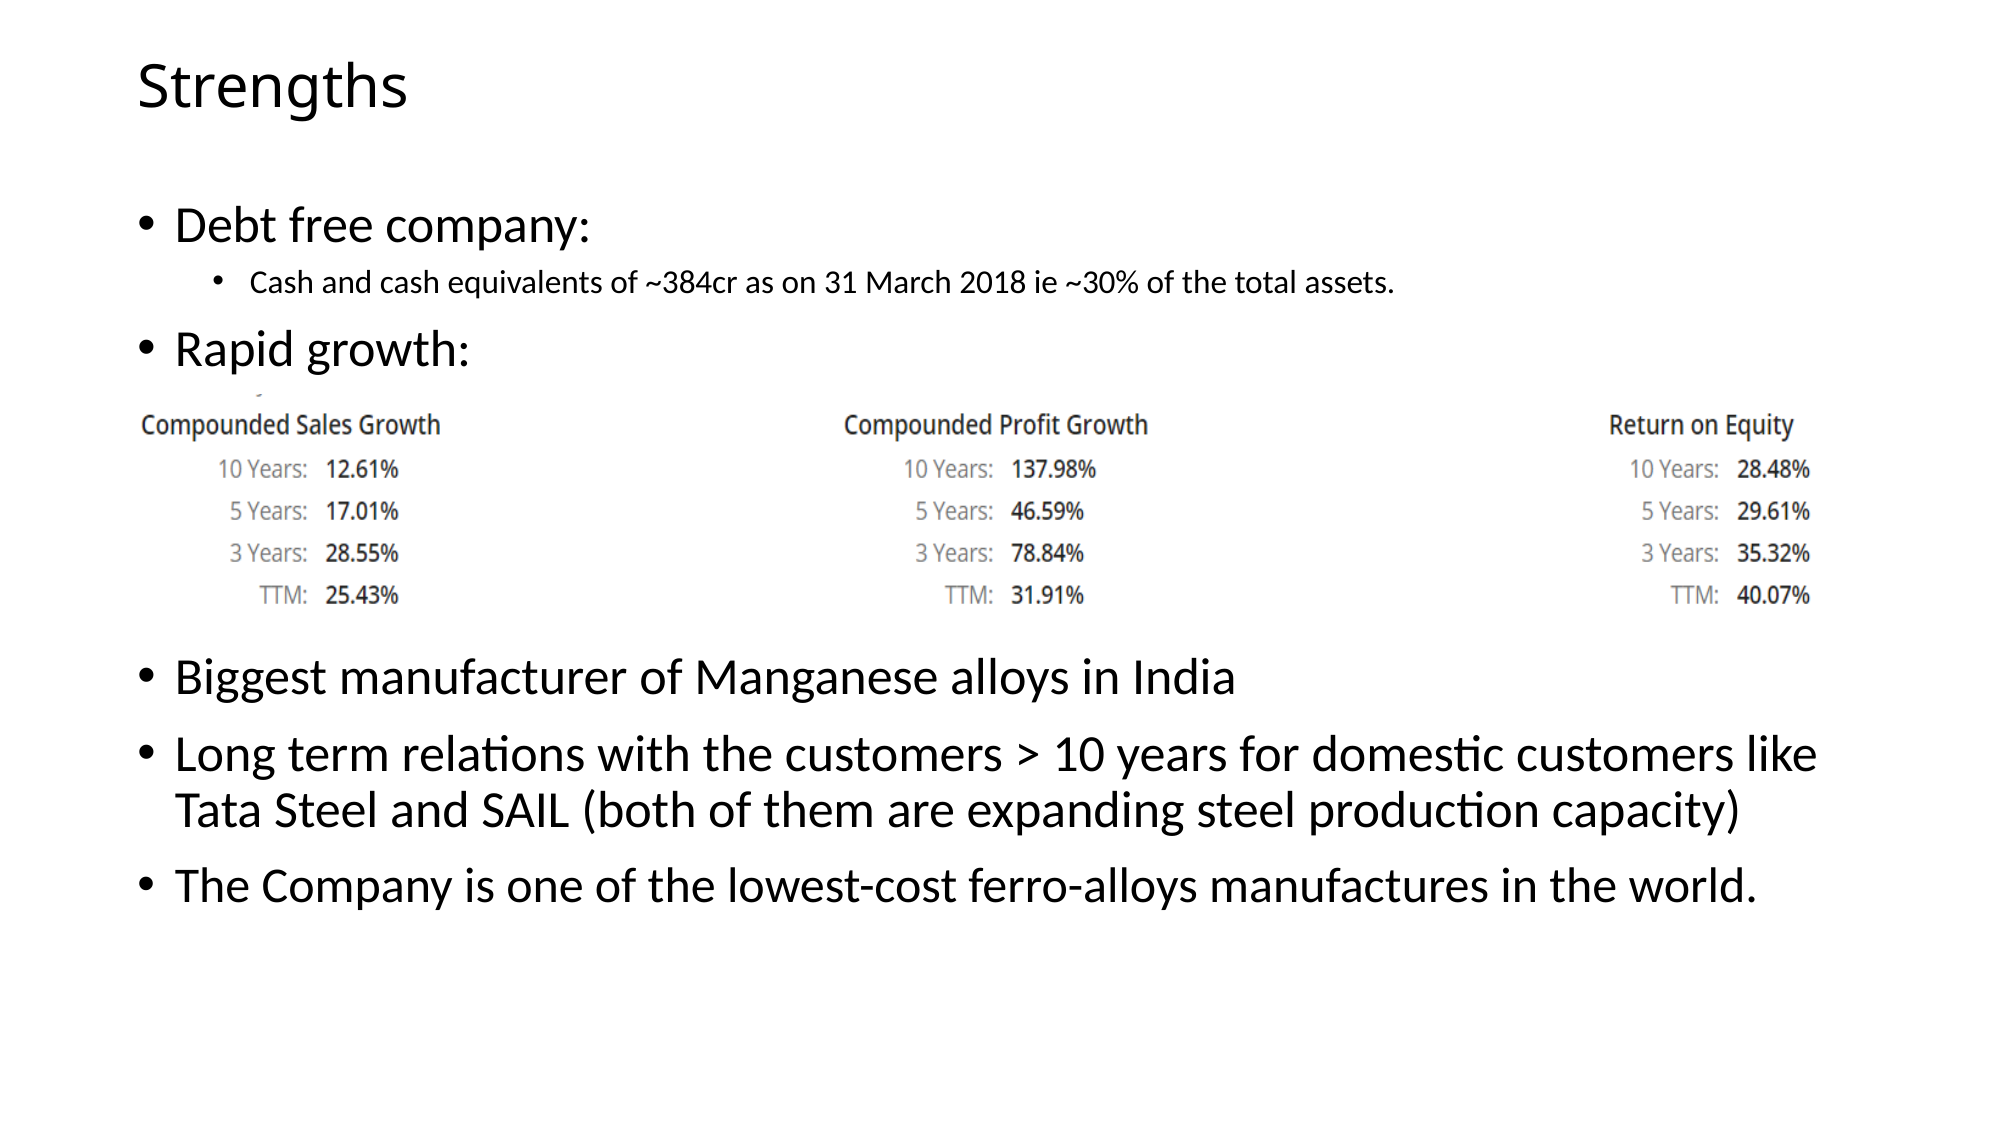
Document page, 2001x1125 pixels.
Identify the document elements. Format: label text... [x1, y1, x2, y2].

picture [122, 394, 1864, 625]
title Strengths [122, 48, 1910, 128]
list Debt free company: Cash and cash equivalents of ~384cr as on 31 March 2018 ie ~30% of the total assets. Rapid growth: Biggest manufacturer of Manganese alloys in India Long term relations with the customers > 10 years for domestic customers like Tata Steel and SAIL (both of them are expanding steel production capacity) The Company is one of the lowest-cost ferro-alloys manufactures in the world. [122, 190, 1864, 394]
list Debt free company: Cash and cash equivalents of ~384cr as on 31 March 2018 ie ~30% of the total assets. Rapid growth: Biggest manufacturer of Manganese alloys in India Long term relations with the customers > 10 years for domestic customers like Tata Steel and SAIL (both of them are expanding steel production capacity) The Company is one of the lowest-cost ferro-alloys manufactures in the world. [122, 625, 1864, 1060]
